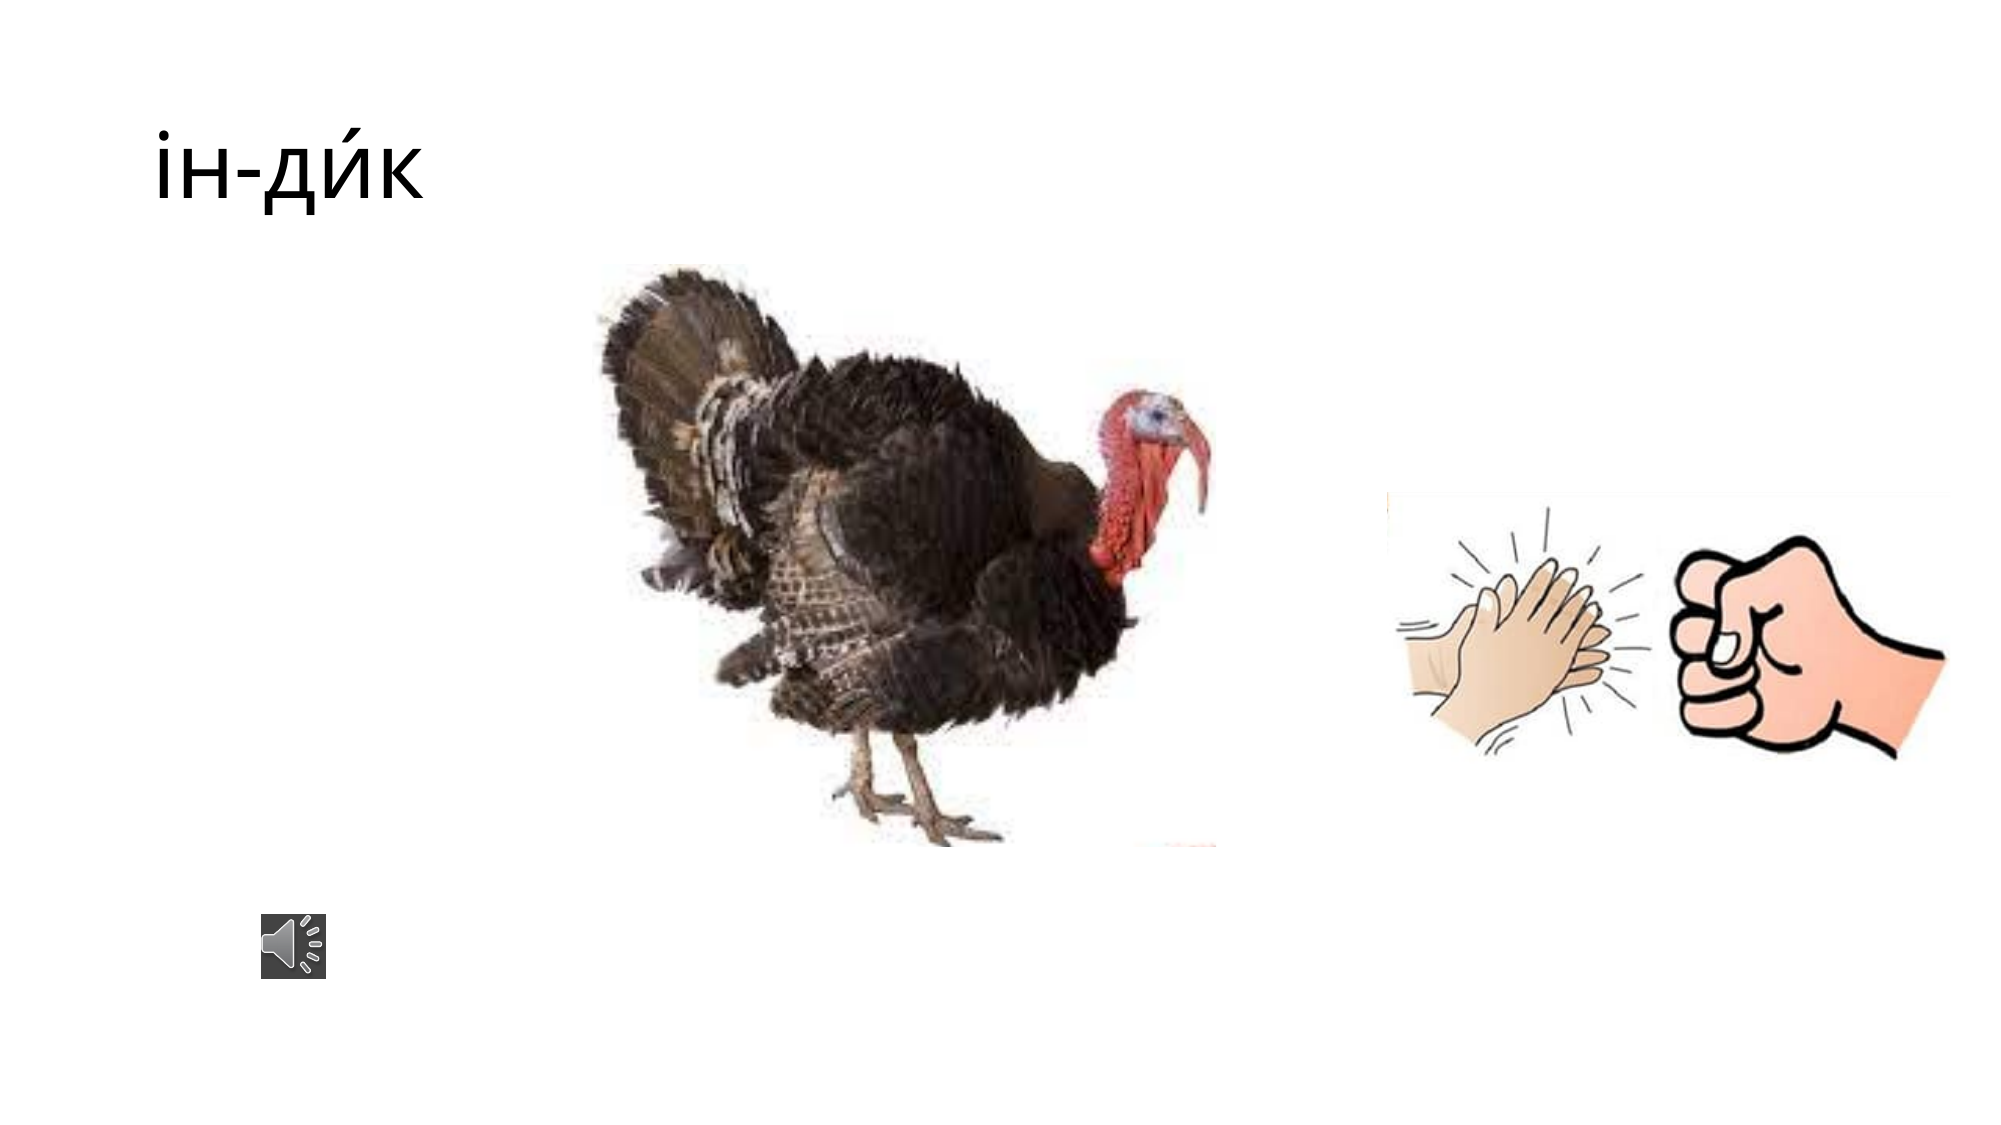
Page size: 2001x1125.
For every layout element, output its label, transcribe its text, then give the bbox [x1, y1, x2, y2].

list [260, 913, 327, 980]
picture [1386, 492, 1951, 765]
title ін-ди́к [137, 59, 1863, 278]
picture [592, 264, 1217, 847]
